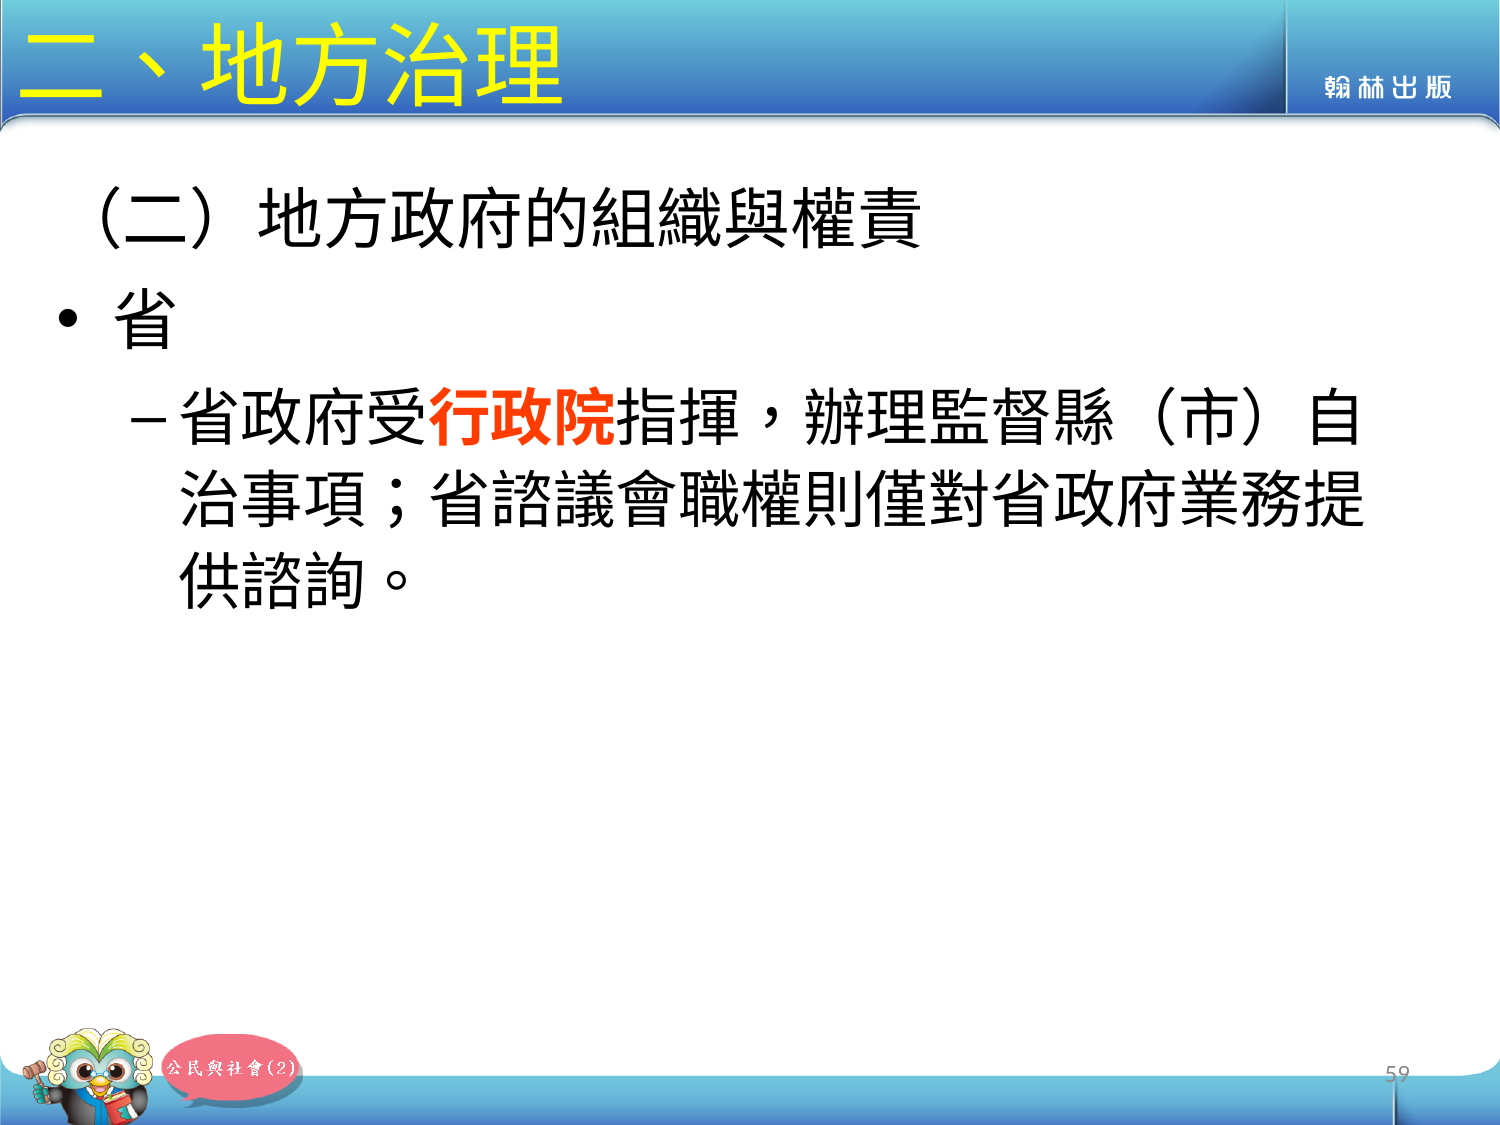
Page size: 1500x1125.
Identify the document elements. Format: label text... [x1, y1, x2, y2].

title 二、地方治理 [0, 0, 1350, 126]
picture [0, 0, 1500, 1125]
list （二）地方政府的組織與權責 省 省政府受行政院指揮，辦理監督縣（市）自治事項；省諮議會職權則僅對省政府業務提供諮詢。 [41, 160, 1412, 965]
slide_number 59 [1074, 1042, 1425, 1103]
